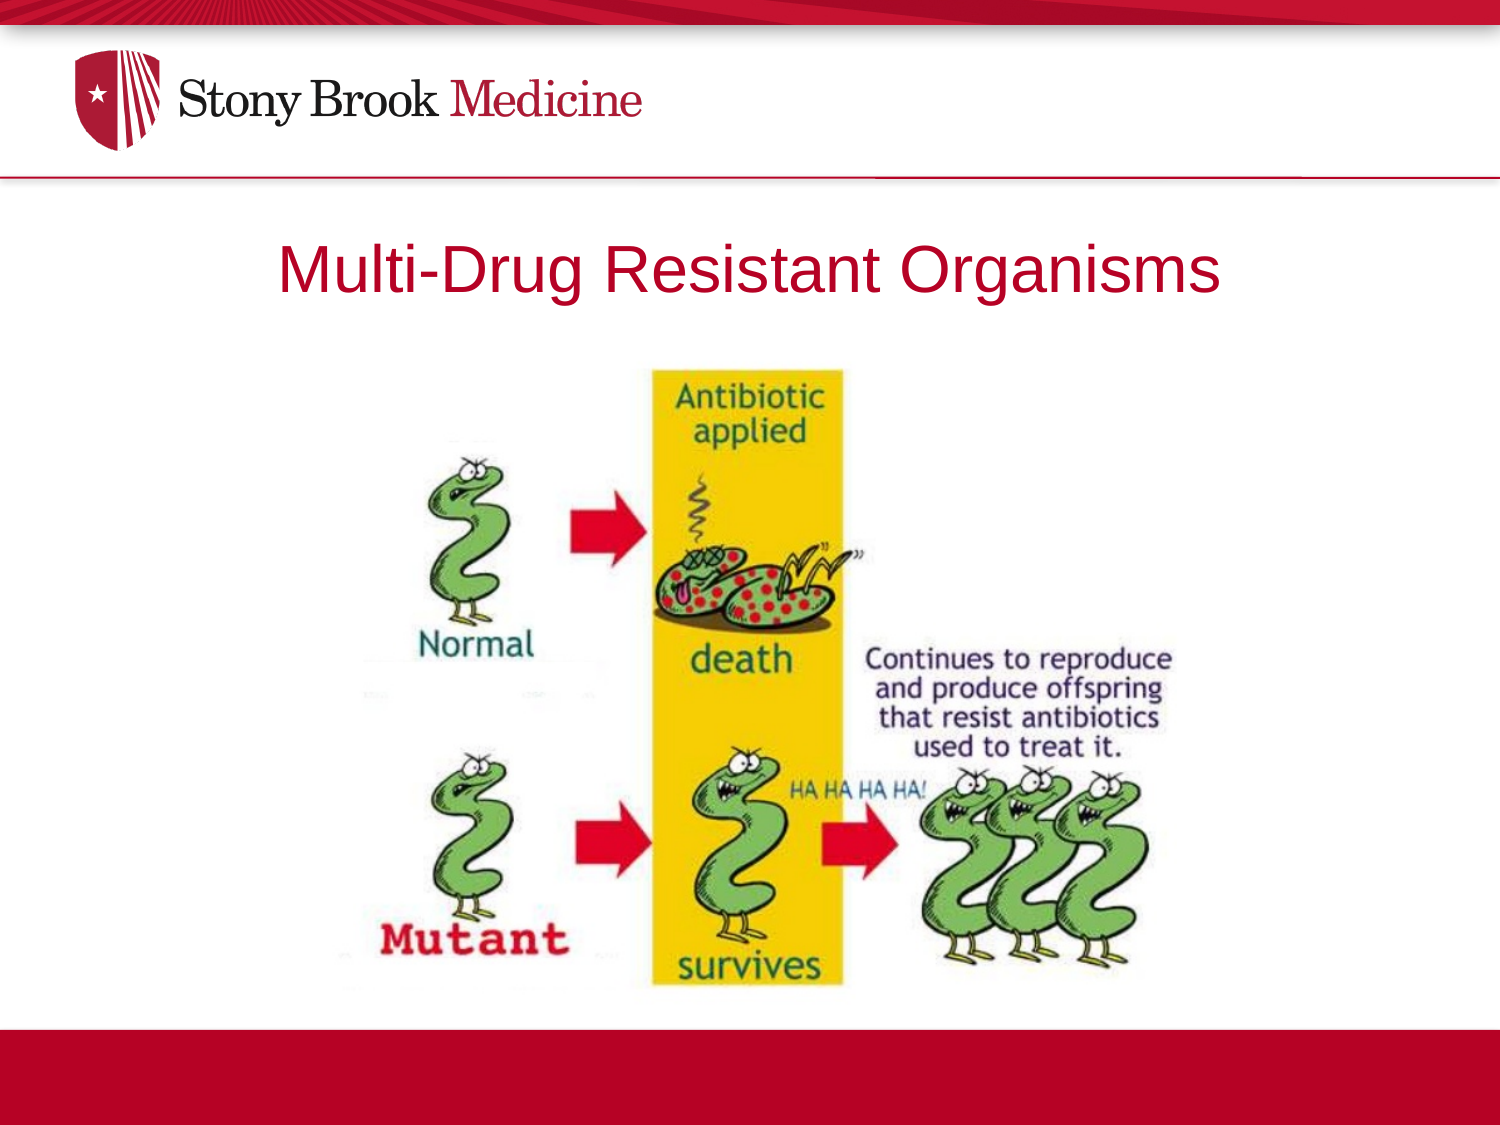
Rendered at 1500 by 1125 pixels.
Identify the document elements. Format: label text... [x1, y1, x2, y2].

picture [75, 48, 642, 151]
picture [0, 0, 1500, 25]
picture [293, 342, 1207, 1028]
list Multi-Drug Resistant Organisms [74, 225, 1426, 716]
